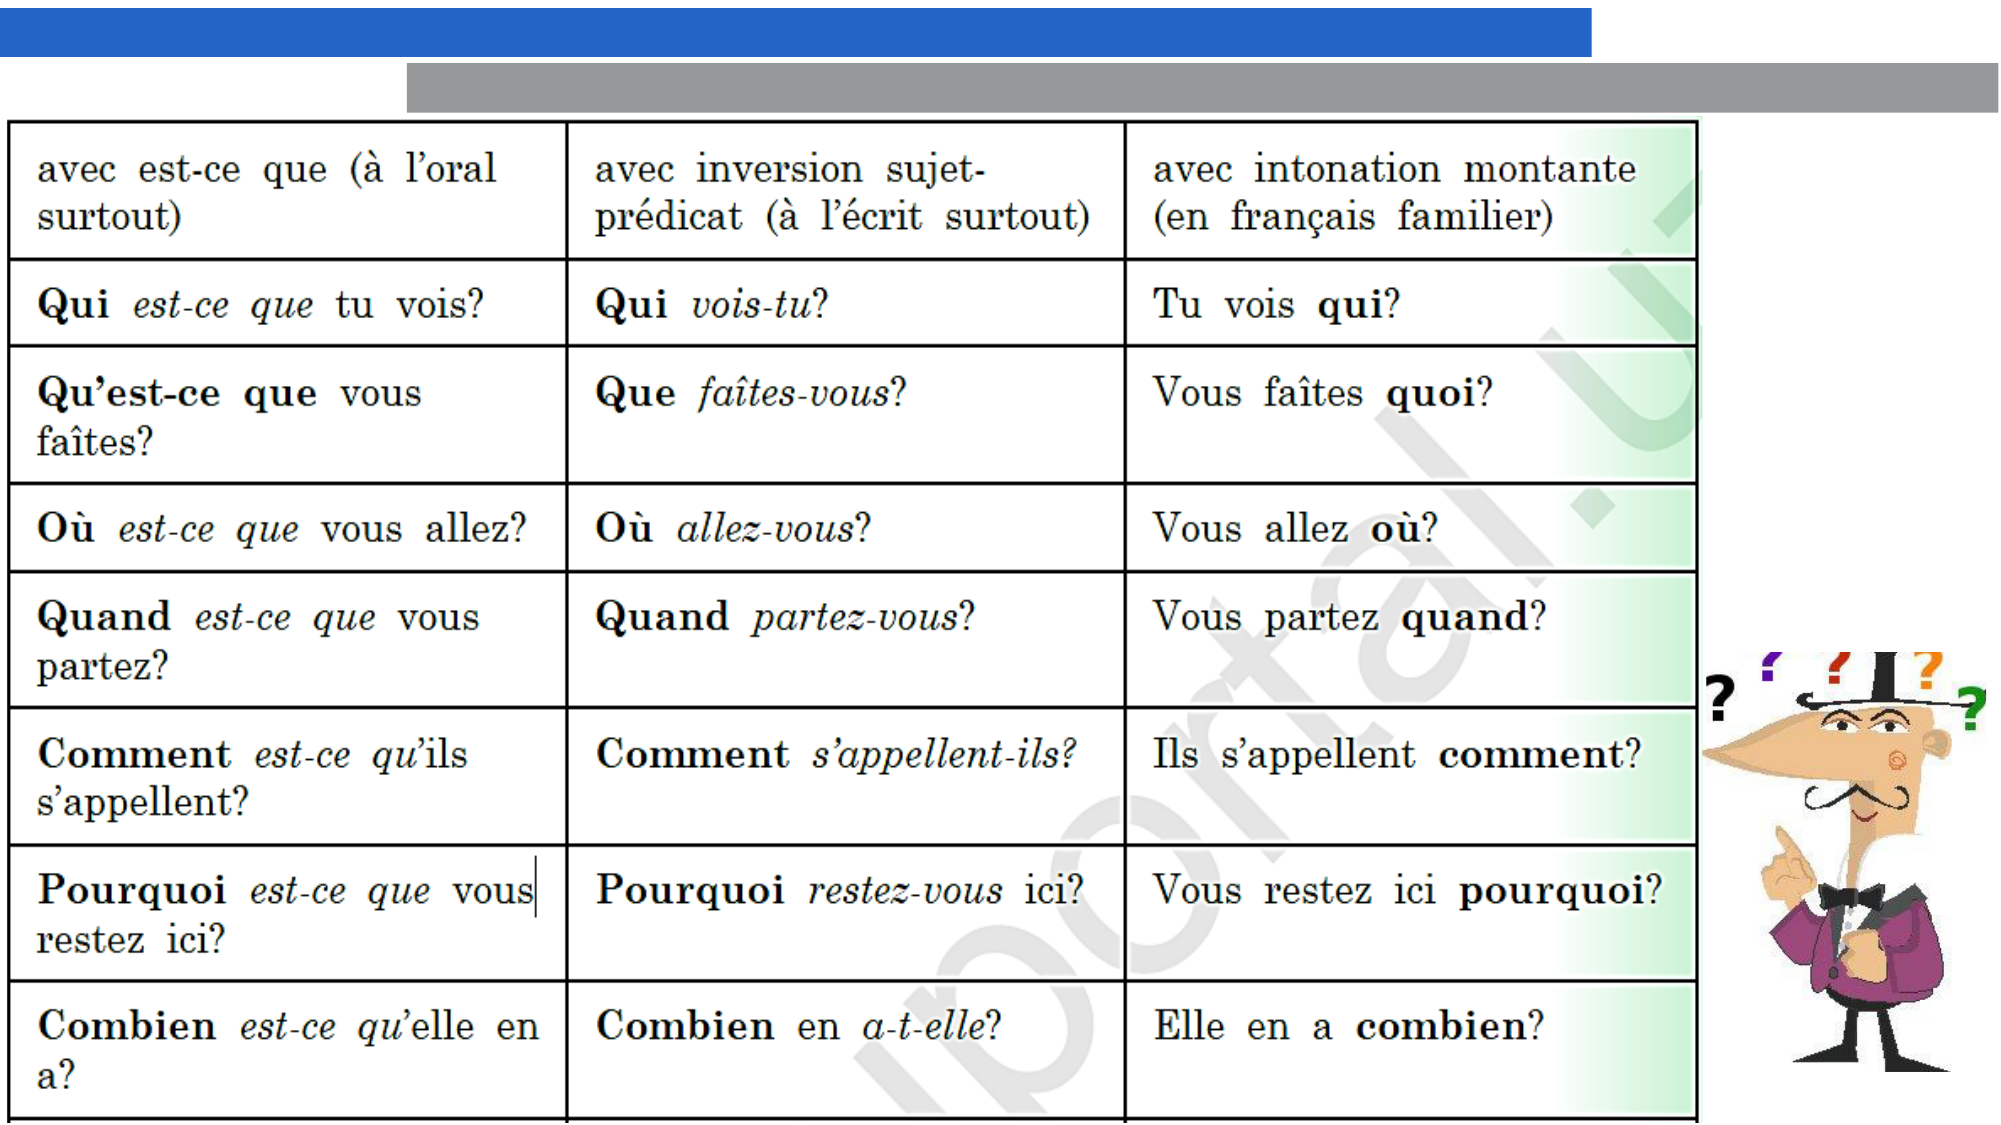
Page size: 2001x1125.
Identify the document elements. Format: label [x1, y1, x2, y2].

picture [6, 116, 1987, 1123]
text_box [406, 63, 1999, 113]
text_box [0, 8, 1592, 57]
